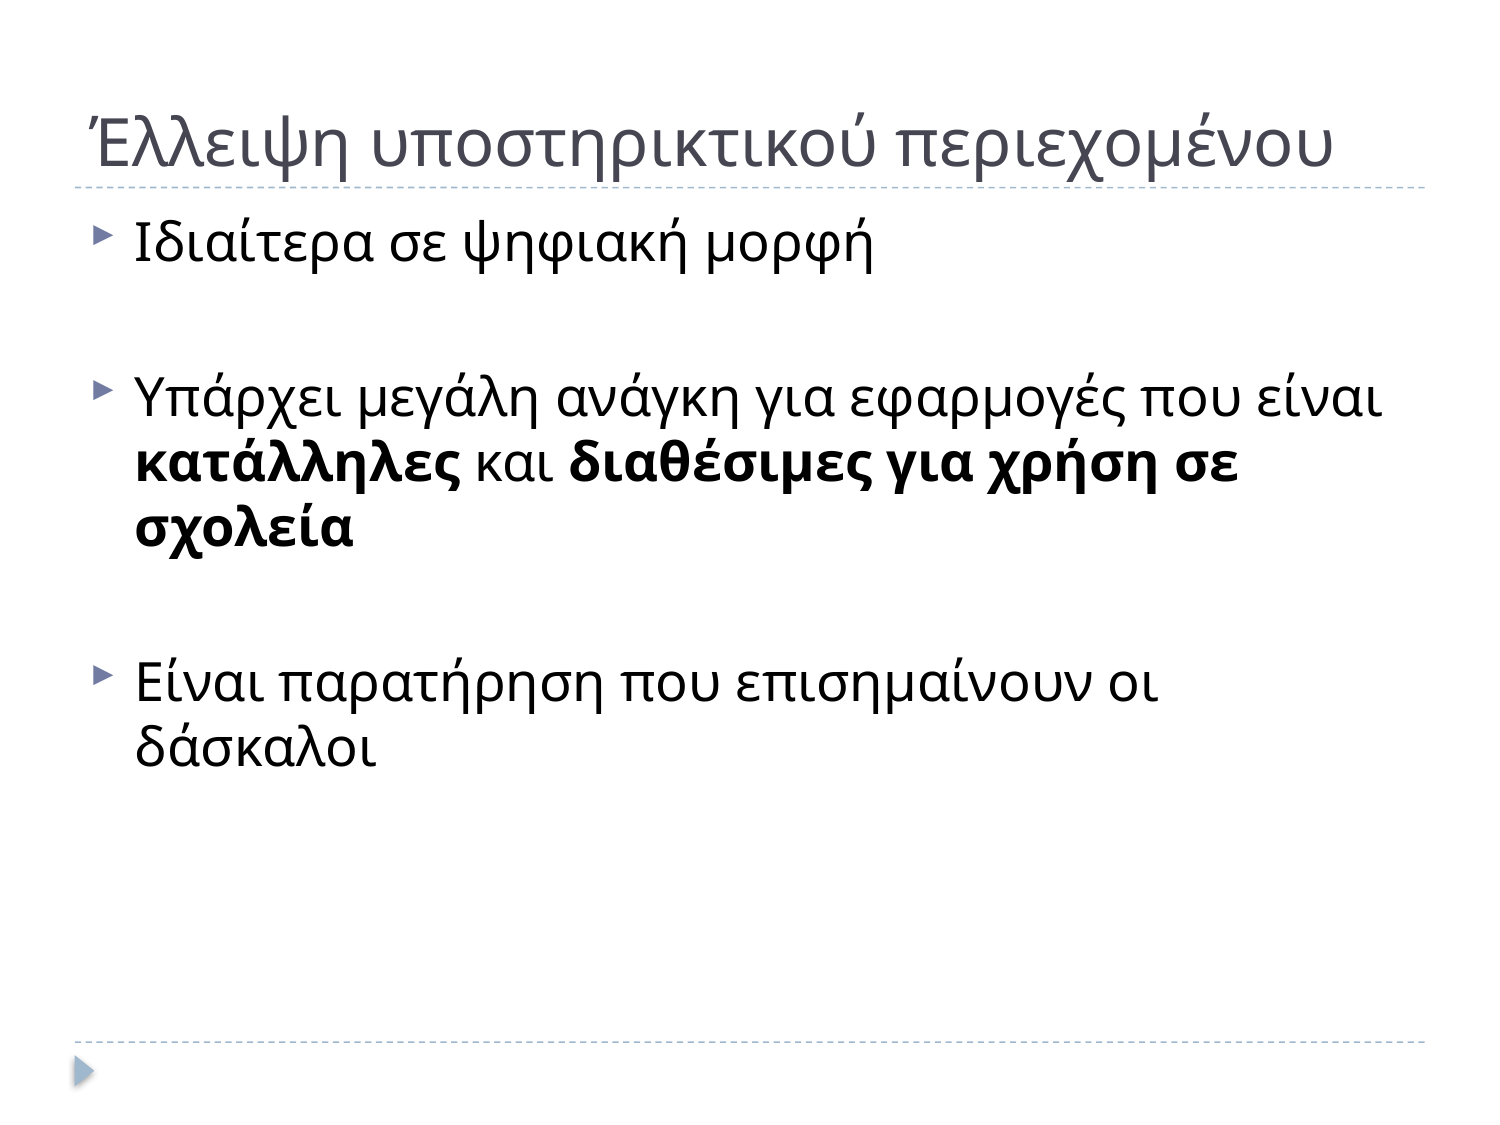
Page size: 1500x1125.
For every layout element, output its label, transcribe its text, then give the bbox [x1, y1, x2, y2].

title Έλλειψη υποστηρικτικού περιεχομένου [75, 24, 1425, 188]
list Ιδιαίτερα σε ψηφιακή μορφή Υπάρχει μεγάλη ανάγκη για εφαρμογές που είναι κατάλληλες και διαθέσιμες για χρήση σε σχολεία Είναι παρατήρηση που επισημαίνουν οι δάσκαλοι [75, 200, 1425, 1010]
